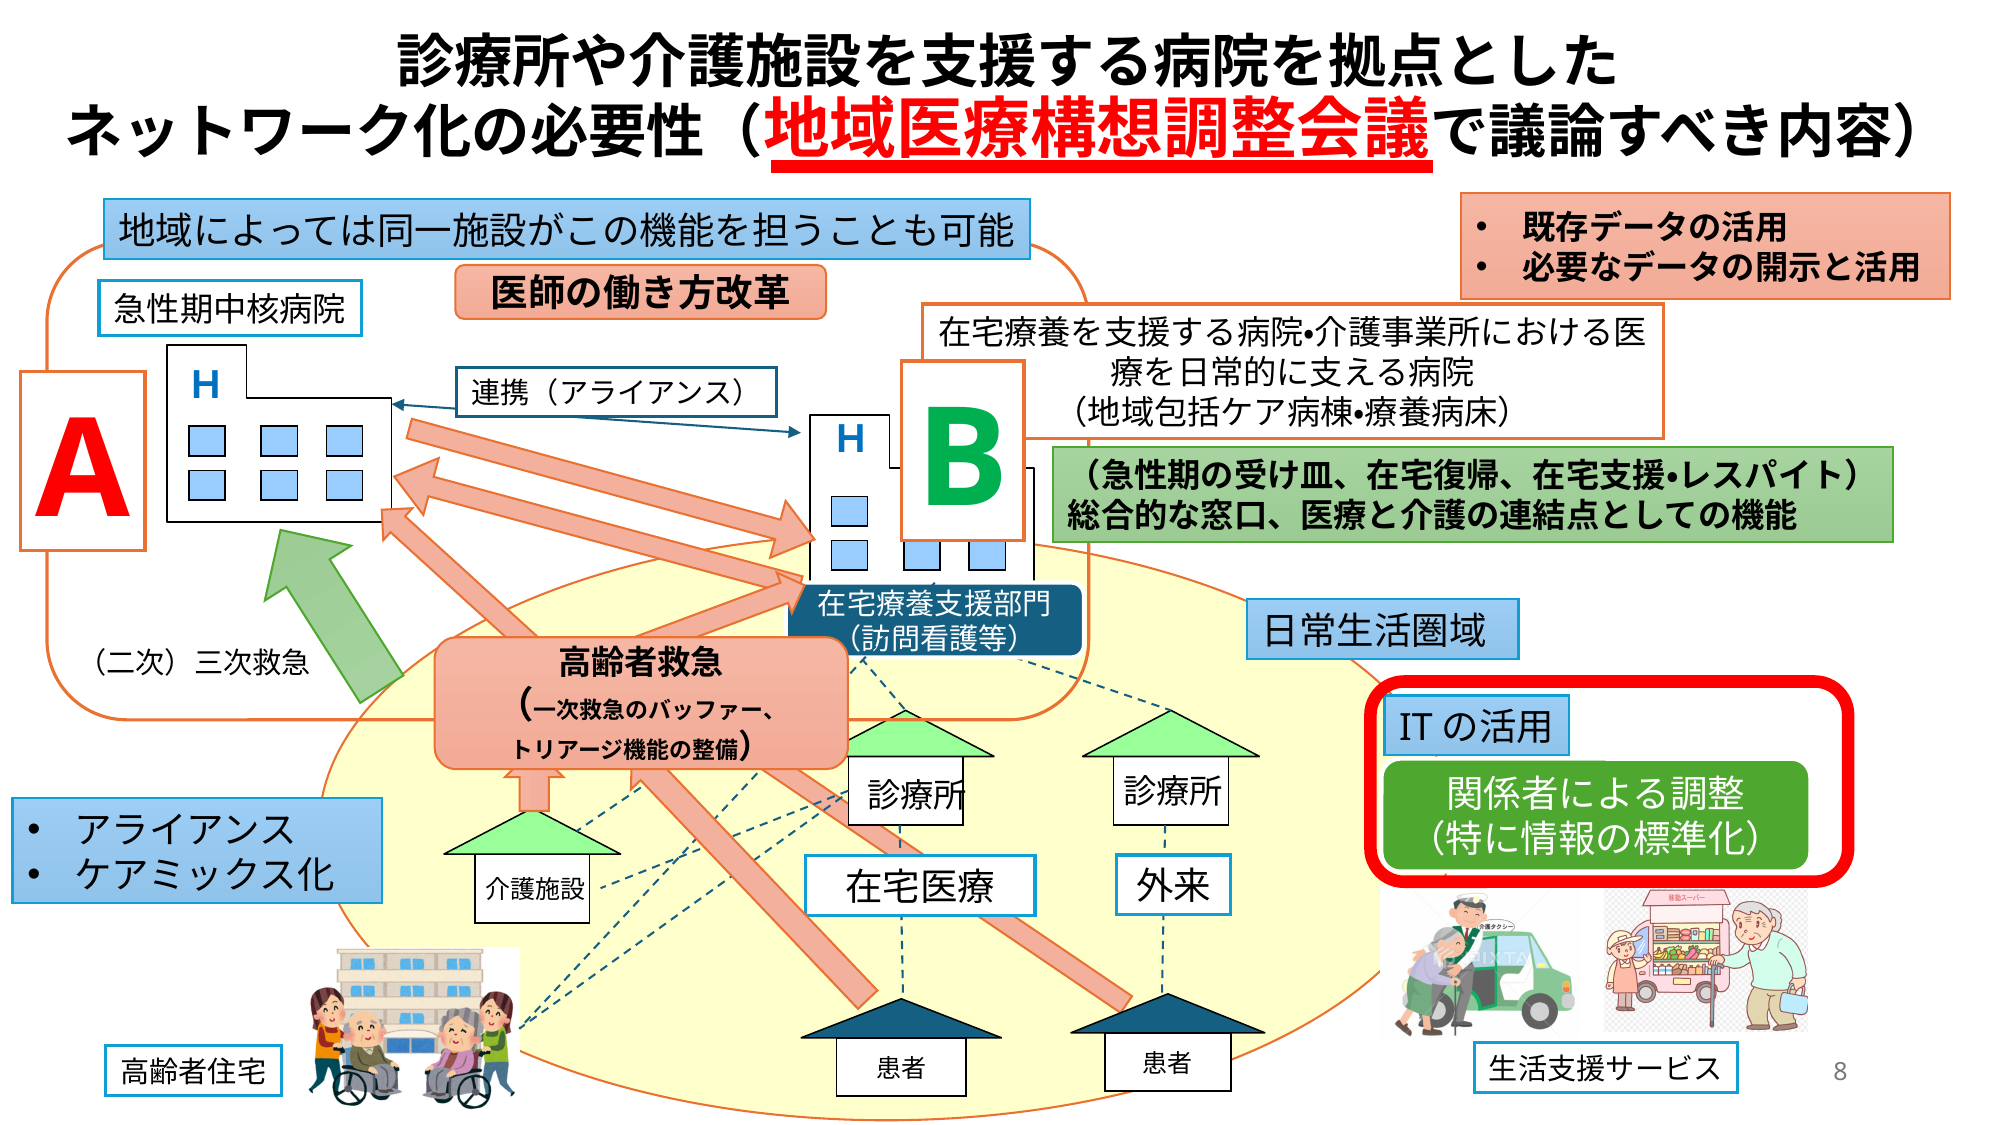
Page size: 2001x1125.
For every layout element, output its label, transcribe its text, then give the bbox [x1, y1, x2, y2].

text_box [1070, 993, 1266, 1092]
text_box 外来 [1115, 853, 1161, 916]
text_box （急性期の受け皿、在宅復帰、在宅支援・レスパイト） 総合的な窓口、医療と介護の連結点としての機能 [1052, 446, 1894, 543]
text_box （二次）三次救急 [51, 637, 337, 687]
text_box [936, 711, 995, 826]
text_box 在宅療養を支援する病院・介護事業所における医療を日常的に支える病院 （地域包括ケア病棟・療養病床） [921, 302, 1665, 440]
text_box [166, 344, 393, 523]
text_box [405, 434, 809, 560]
text_box 日常生活圏域 [1246, 598, 1520, 660]
slide_number 157 [1412, 1042, 1863, 1103]
text_box Ｈ [817, 407, 885, 414]
text_box 地域によっては同一施設がこの機能を担うことも可能 [103, 198, 1031, 260]
text_box 既存データの活用 必要なデータの開示と活用 [1460, 192, 1951, 300]
text_box [1368, 679, 1850, 884]
text_box 外来 [1166, 853, 1232, 916]
text_box [321, 722, 518, 946]
text_box A [19, 370, 147, 552]
picture [1603, 888, 1808, 1033]
text_box 在宅医療 [936, 854, 1037, 917]
text_box [1035, 440, 1091, 591]
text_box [1161, 824, 1166, 995]
text_box [774, 570, 800, 582]
text_box 医師の働き方改革 [454, 263, 828, 320]
text_box [45, 243, 1088, 722]
text_box [393, 456, 804, 582]
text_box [600, 790, 849, 890]
text_box [502, 771, 518, 779]
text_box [518, 582, 936, 1030]
title 診療所や介護施設を支援する病院を拠点とした ネットワーク化の必要性（地域医療構想調整会議で議論すべき内容） [46, 16, 1969, 183]
text_box 高齢者救急 （一次救急のバッファー、 トリアージ機能の整備） [433, 636, 518, 771]
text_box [809, 414, 1035, 591]
text_box [520, 917, 1134, 1122]
text_box アライアンス ケアミックス化 [11, 797, 383, 904]
text_box 連携（アライアンス） [455, 366, 778, 403]
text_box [1081, 709, 1261, 826]
picture [1379, 885, 1580, 1040]
text_box 高齢者住宅 [104, 1044, 283, 1097]
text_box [936, 591, 1172, 711]
text_box [936, 711, 1161, 993]
text_box [1091, 552, 1444, 1046]
text_box B [900, 359, 1026, 414]
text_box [443, 807, 518, 924]
picture [300, 946, 520, 1111]
text_box [381, 507, 518, 636]
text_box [391, 403, 802, 434]
text_box [977, 917, 1130, 993]
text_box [800, 998, 1003, 1097]
